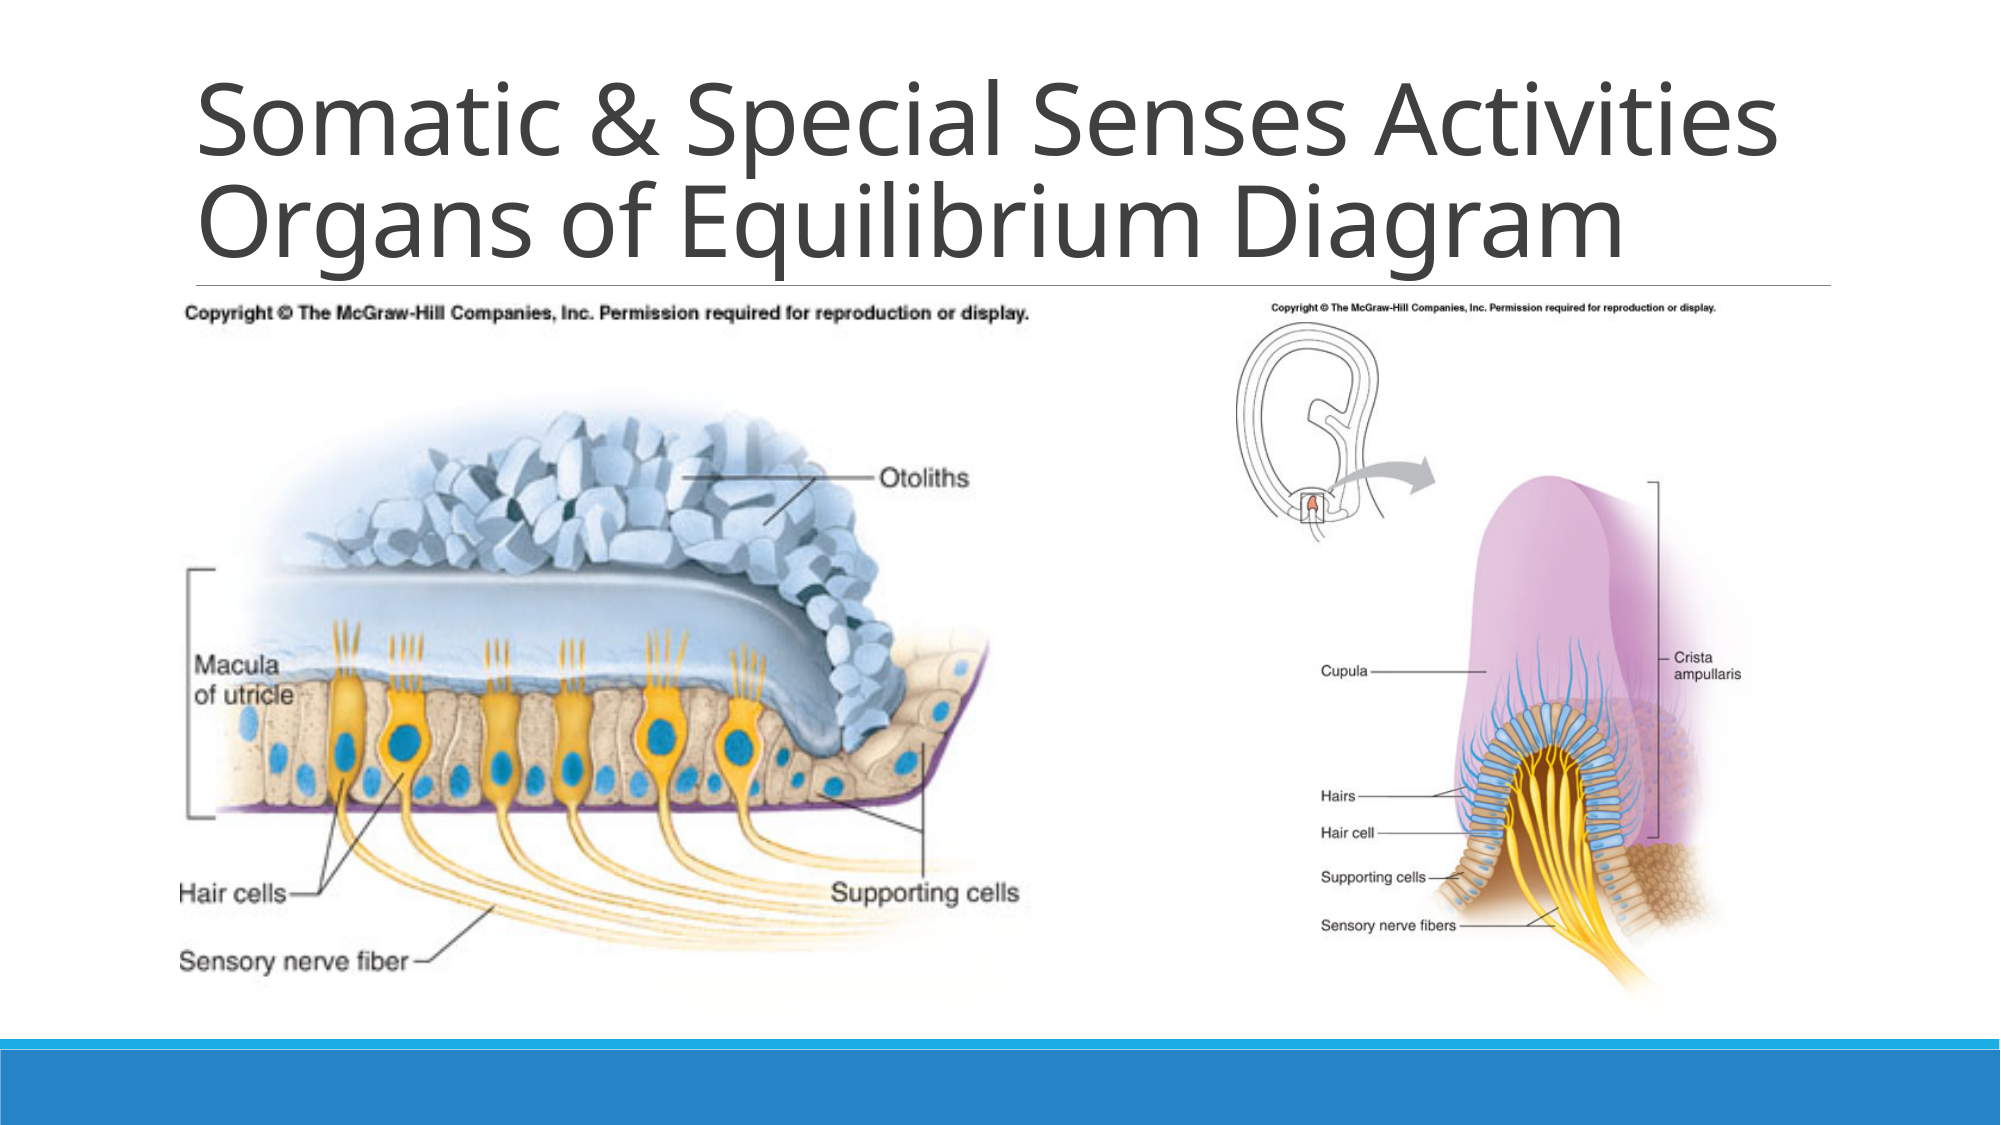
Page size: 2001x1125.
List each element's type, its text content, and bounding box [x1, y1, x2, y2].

title Somatic & Special Senses Activities Organs of Equilibrium Diagram [180, 47, 1830, 285]
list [1235, 302, 1753, 1017]
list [179, 302, 1039, 1017]
